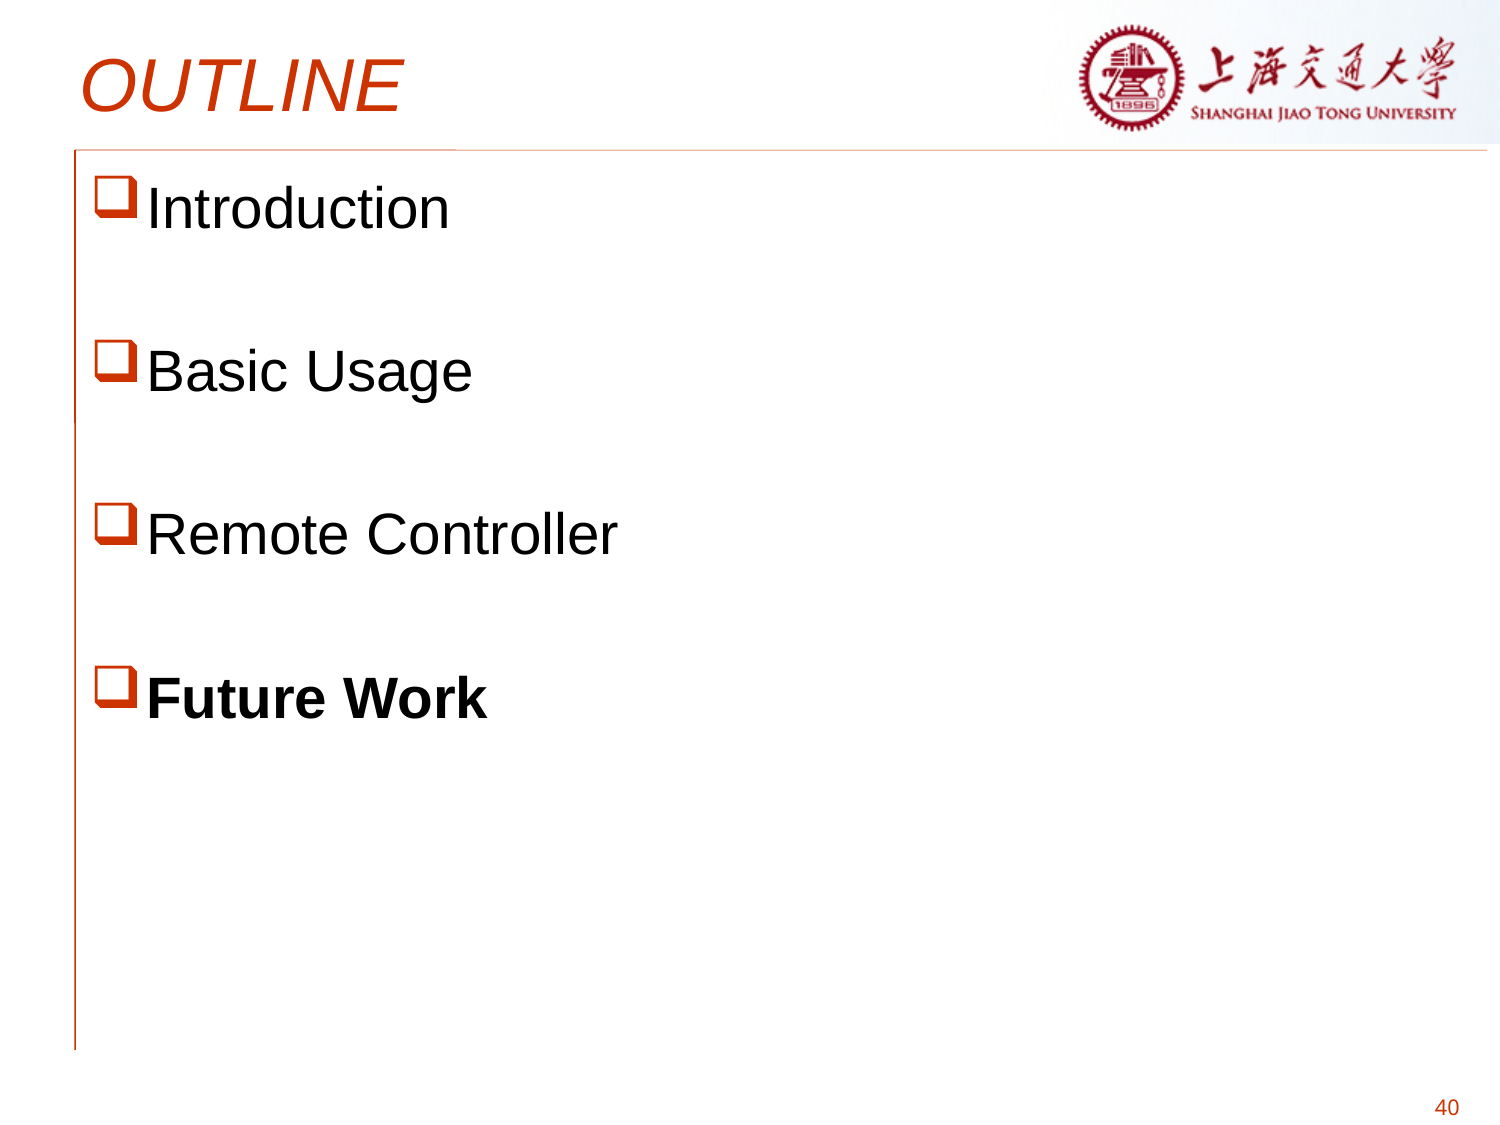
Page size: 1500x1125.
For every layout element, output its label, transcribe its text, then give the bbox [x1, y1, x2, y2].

list Introduction Basic Usage Remote Controller Future Work [74, 162, 1438, 1051]
title OUTLINE [64, 5, 1417, 157]
picture [1040, 0, 1500, 144]
slide_number 40 [1349, 1074, 1476, 1113]
